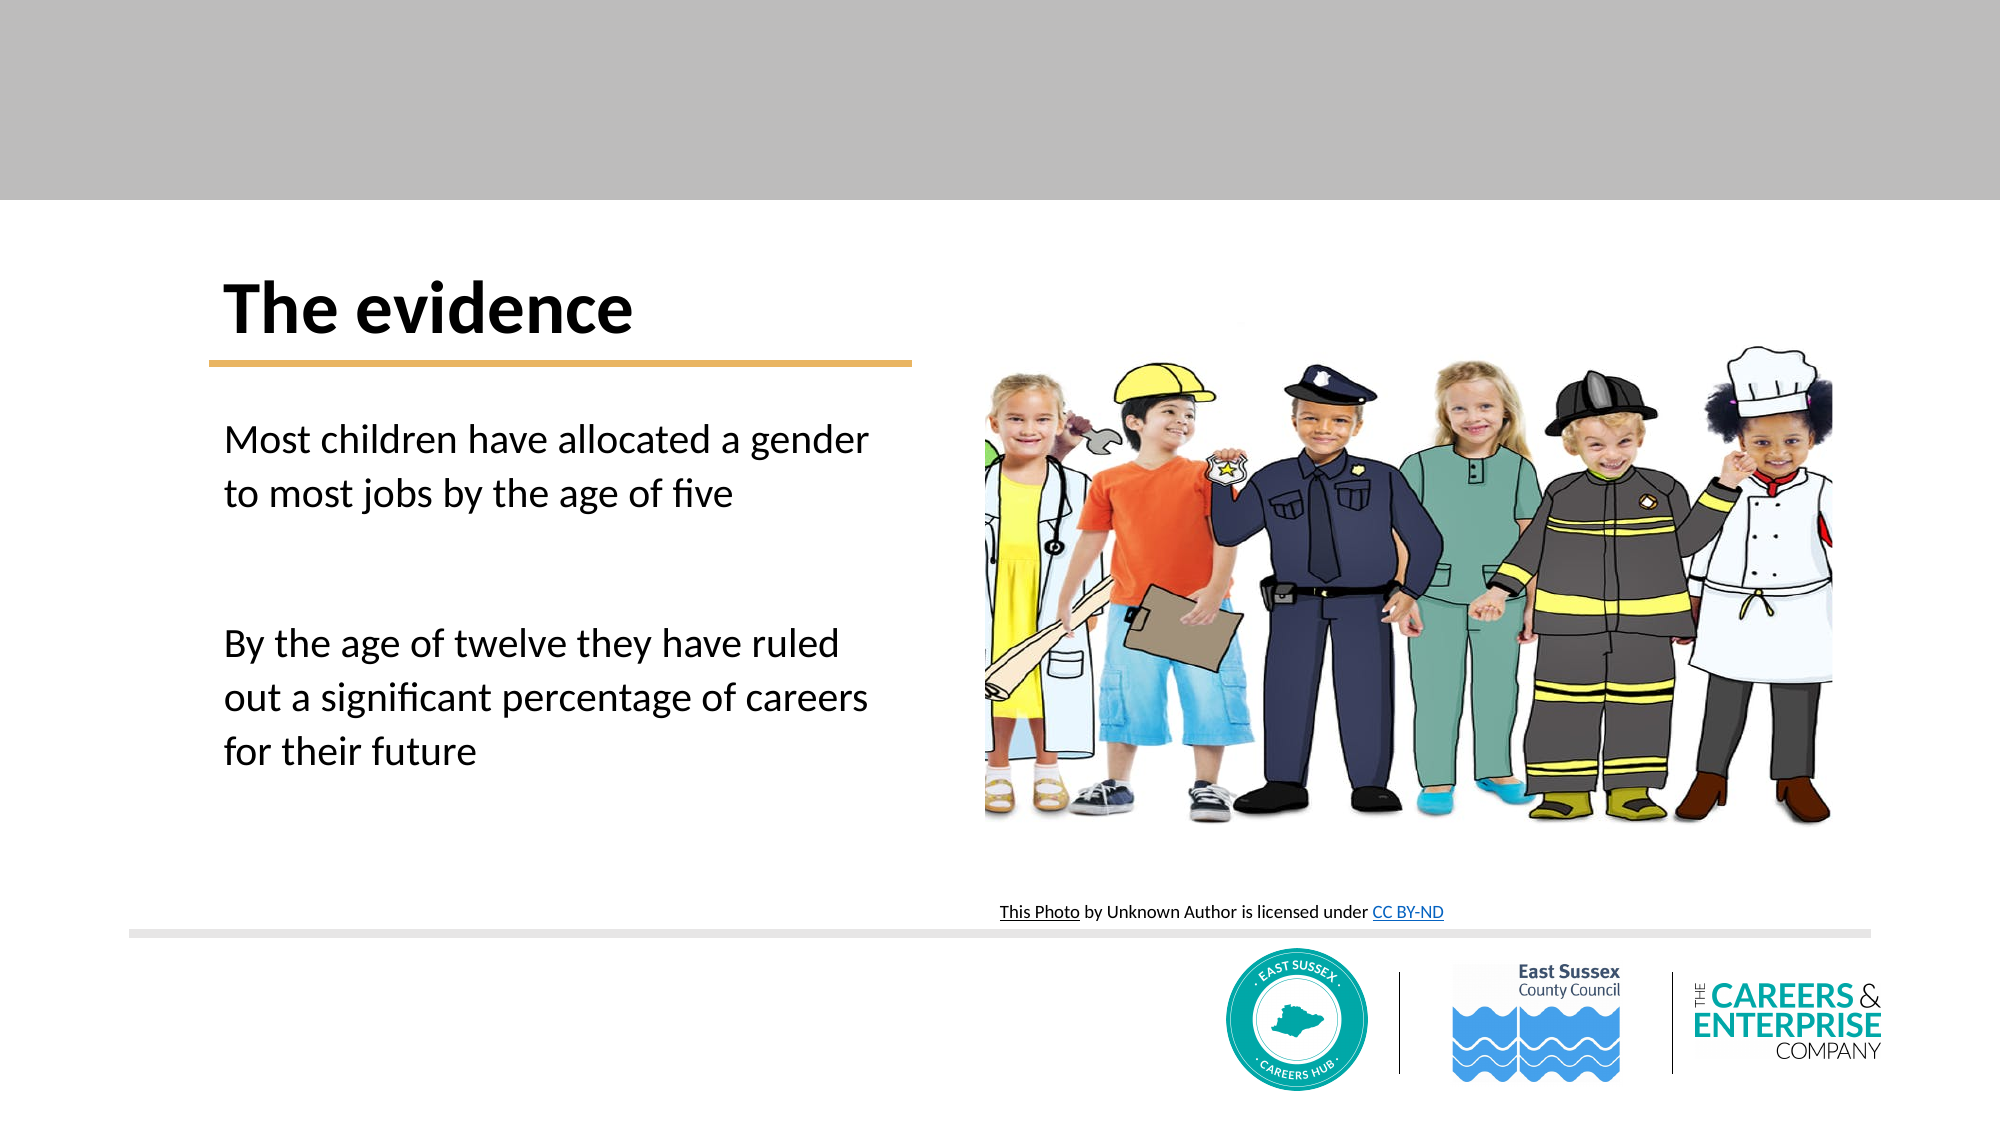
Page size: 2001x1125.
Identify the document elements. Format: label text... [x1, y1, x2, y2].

picture [1226, 948, 1368, 1091]
picture [0, 0, 2000, 200]
text_box This Photo by Unknown Author is licensed under CC BY-ND [985, 893, 1833, 930]
list Most children have allocated a gender to most jobs by the age of five By the age of twelve they have ruled out a significant percentage of careers for their future [208, 400, 913, 893]
list The evidence [208, 261, 913, 338]
picture [1450, 960, 1623, 1087]
picture [1695, 983, 1881, 1059]
picture [985, 261, 1833, 893]
